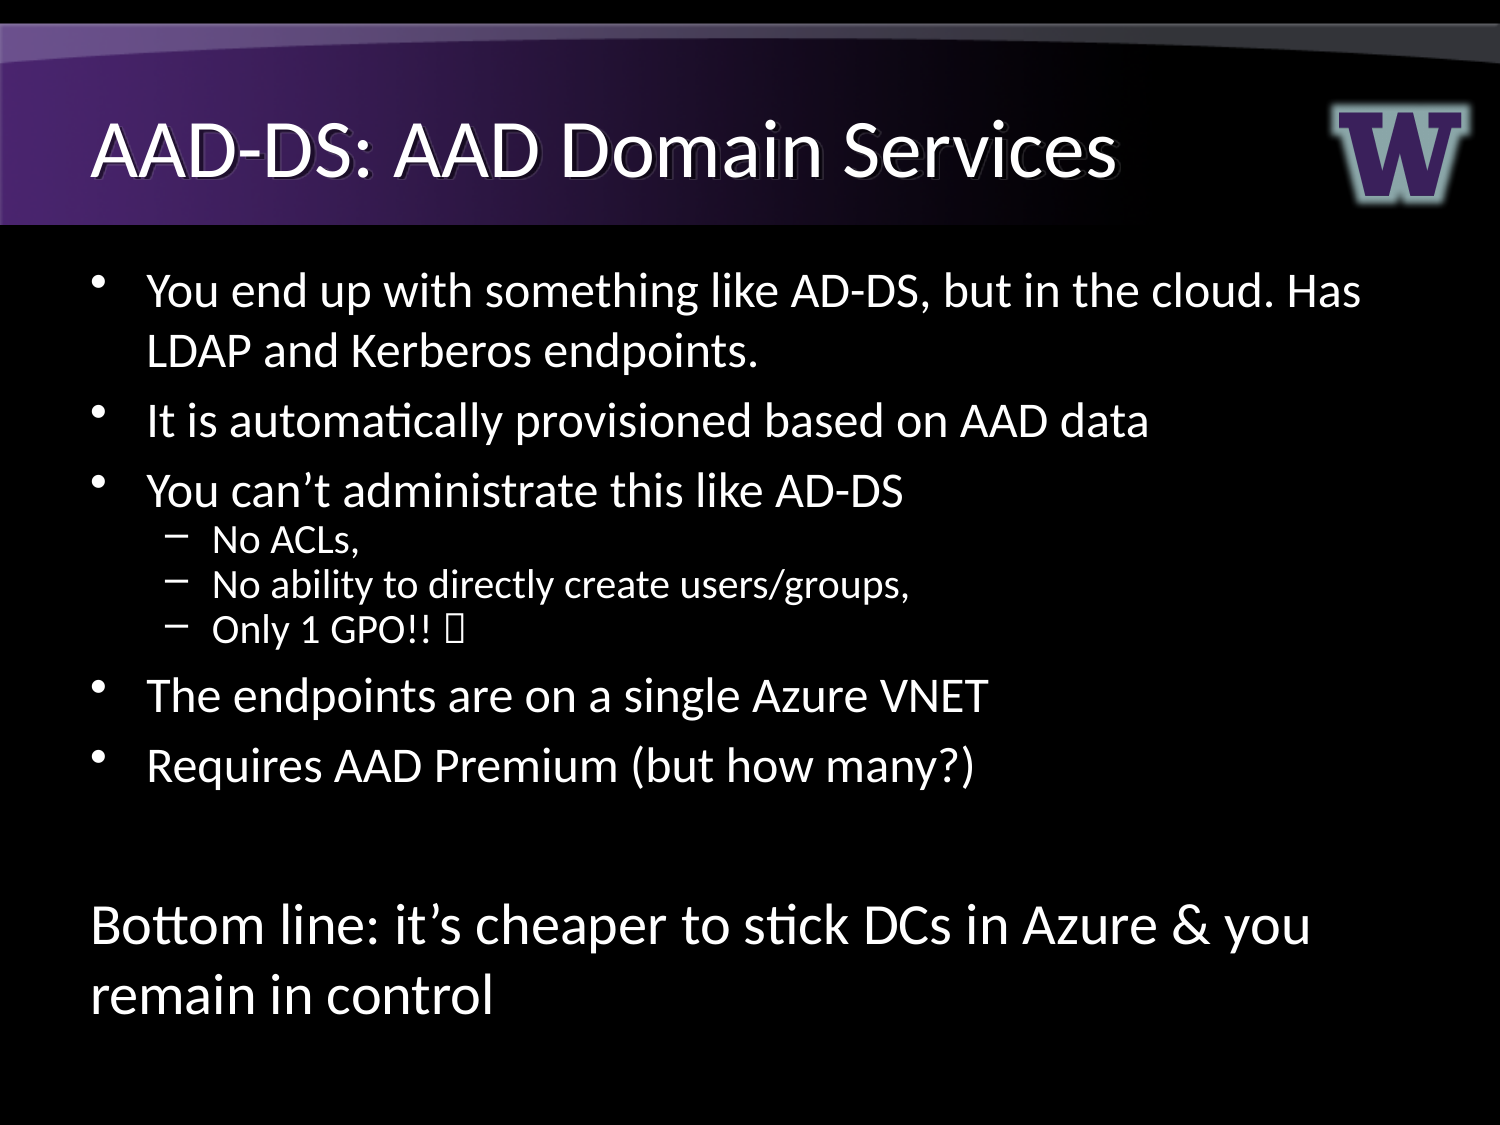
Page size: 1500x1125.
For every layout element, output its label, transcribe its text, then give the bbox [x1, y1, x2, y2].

list You end up with something like AD-DS, but in the cloud. Has LDAP and Kerberos endpoints. It is automatically provisioned based on AAD data You can’t administrate this like AD-DS No ACLs, No ability to directly create users/groups, Only 1 GPO!!  The endpoints are on a single Azure VNET Requires AAD Premium (but how many?) Bottom line: it’s cheaper to stick DCs in Azure & you remain in control [74, 249, 1426, 1088]
picture [0, 0, 1500, 225]
title AAD-DS: AAD Domain Services [74, 74, 1326, 213]
